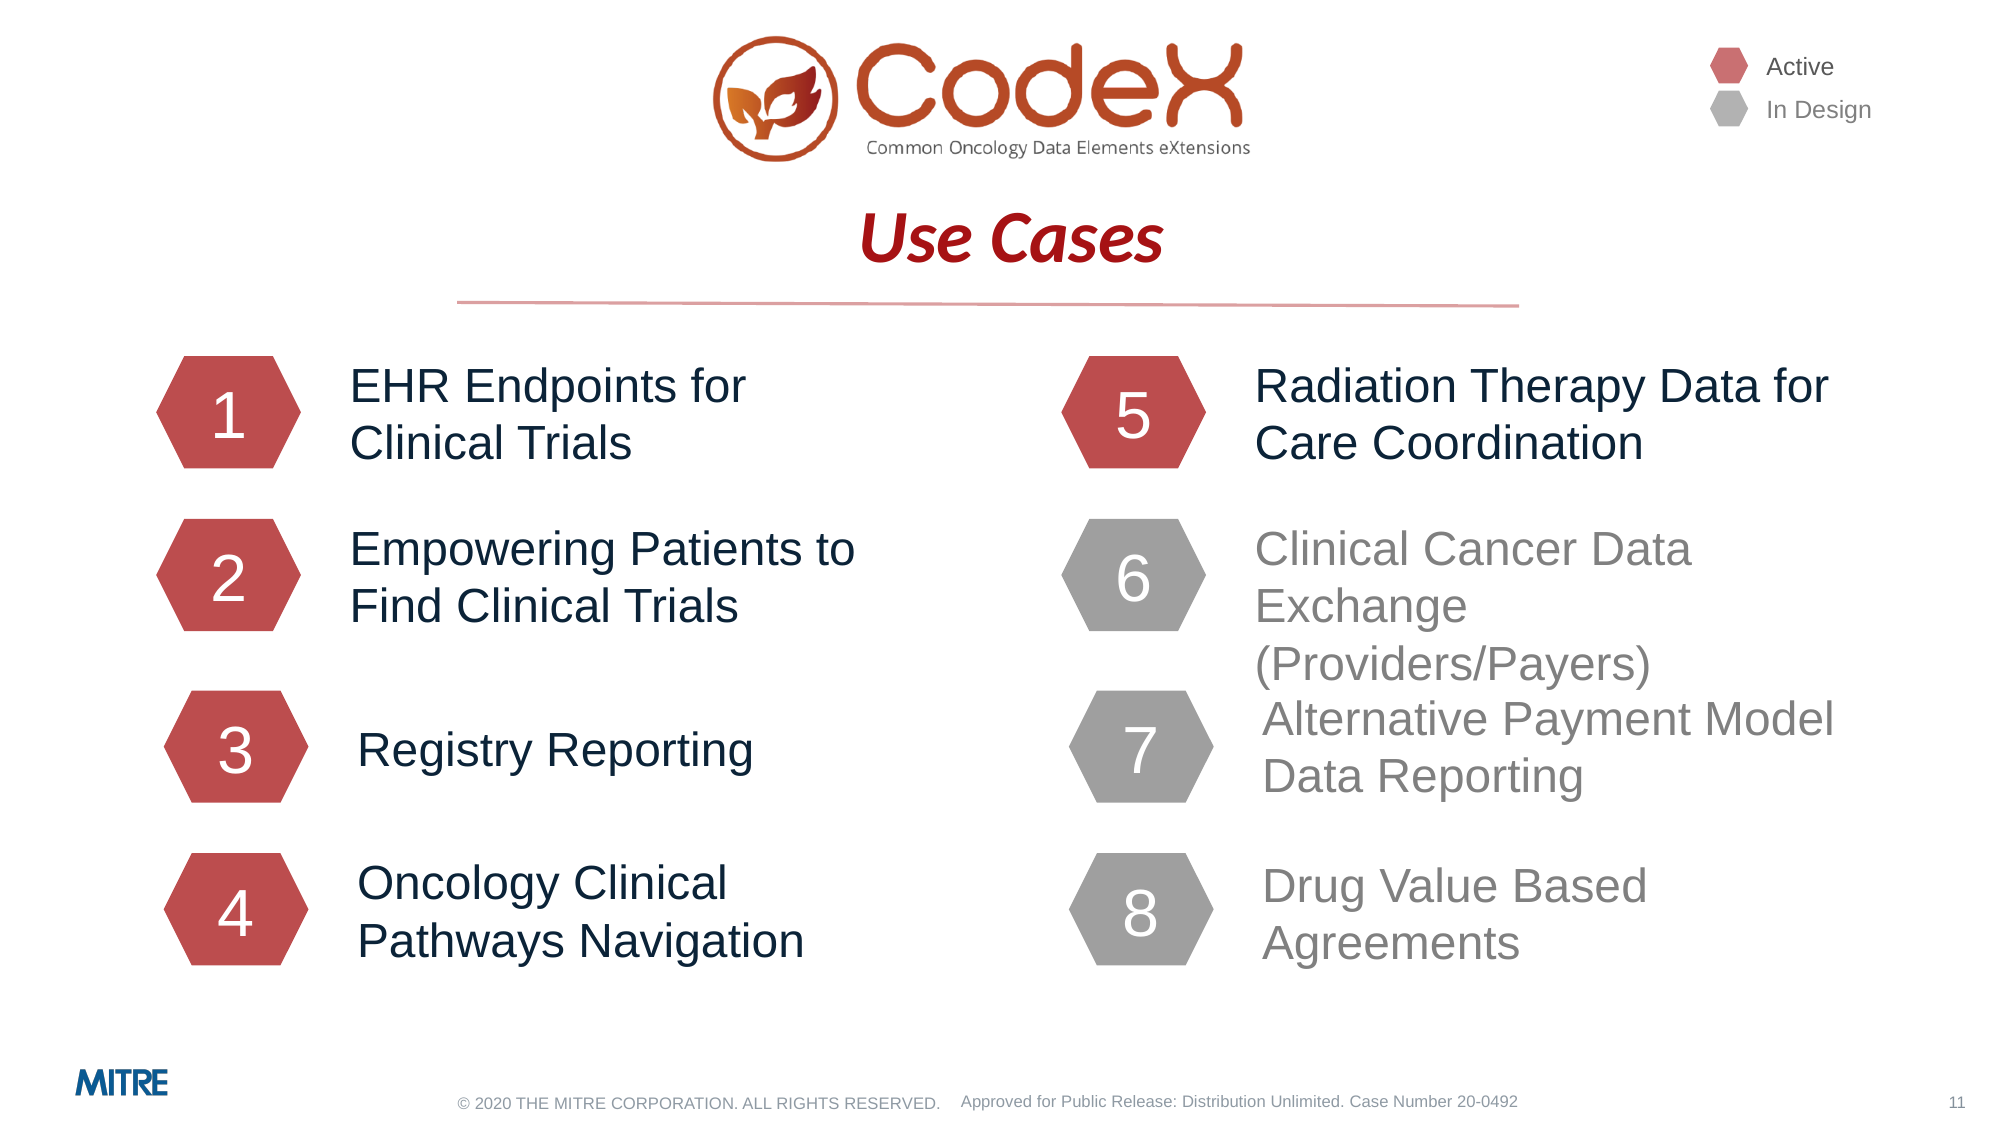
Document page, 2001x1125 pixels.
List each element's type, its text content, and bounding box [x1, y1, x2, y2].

text_box [1710, 90, 1749, 127]
text_box In Design [1751, 85, 1941, 131]
text_box Alternative Payment Model Data Reporting [1247, 680, 1901, 810]
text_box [456, 302, 1520, 306]
text_box Use Cases [82, 176, 1941, 290]
text_box 8 [1068, 853, 1214, 966]
text_box EHR Endpoints for Clinical Trials [334, 347, 989, 477]
text_box Active [1751, 42, 1941, 85]
picture [71, 1063, 174, 1103]
text_box 4 [163, 853, 309, 966]
text_box 1 [156, 356, 301, 469]
text_box Empowering Patients to Find Clinical Trials [334, 510, 989, 640]
text_box Clinical Cancer Data Exchange (Providers/Payers) [1239, 510, 1894, 698]
text_box Radiation Therapy Data for Care Coordination [1239, 347, 1894, 477]
text_box 3 [163, 690, 309, 803]
text_box 5 [1061, 356, 1207, 469]
text_box 7 [1068, 690, 1214, 803]
text_box Registry Reporting [342, 710, 996, 784]
picture [712, 35, 1266, 162]
text_box Oncology Clinical Pathways Navigation [342, 844, 996, 974]
text_box Drug Value Based Agreements [1247, 846, 1901, 977]
text_box 6 [1061, 518, 1207, 632]
text_box 2 [156, 518, 301, 632]
text_box [1710, 47, 1749, 84]
